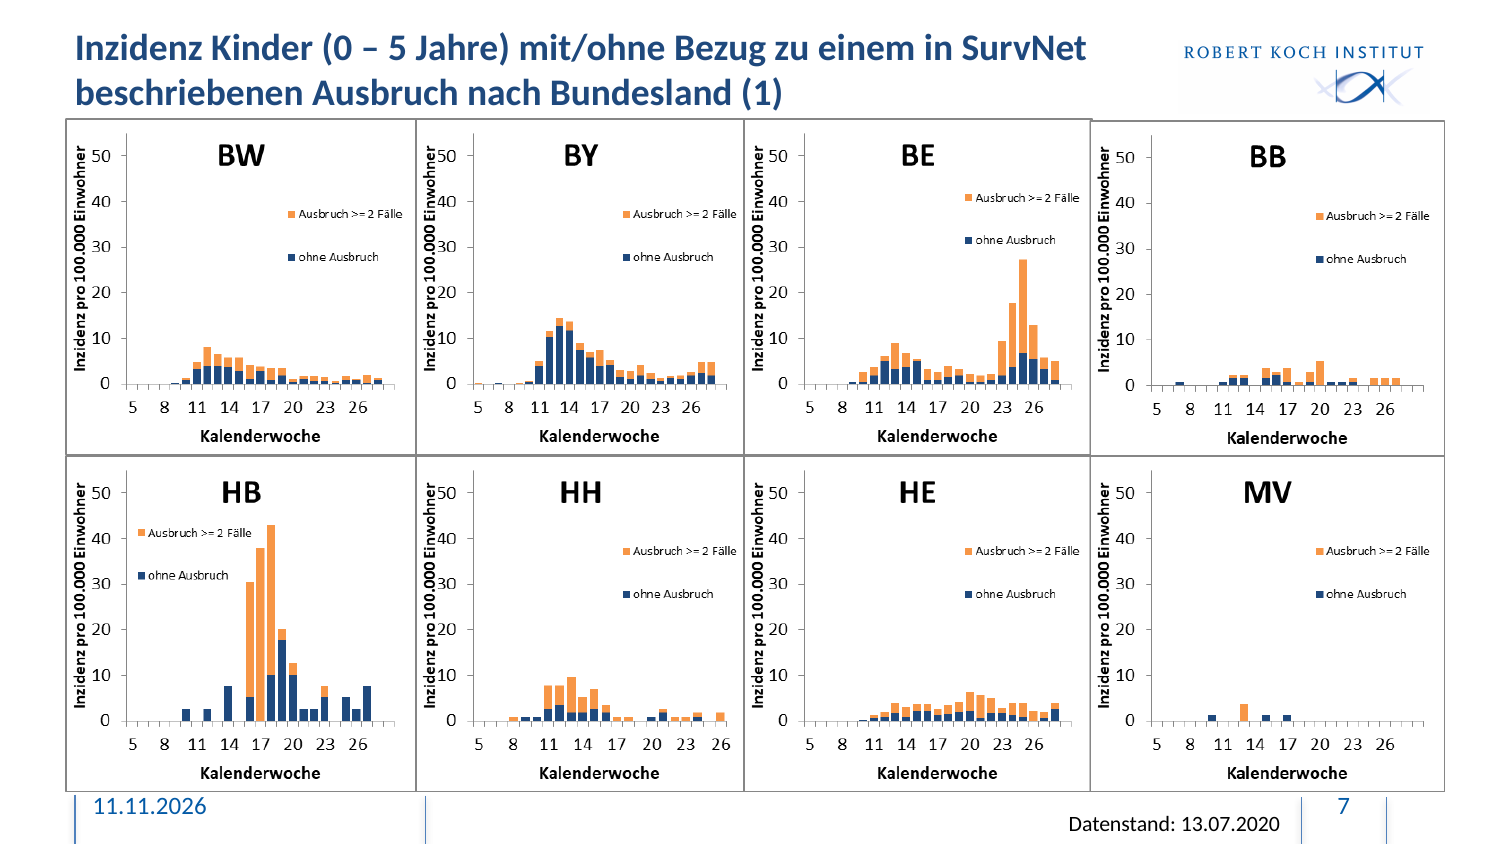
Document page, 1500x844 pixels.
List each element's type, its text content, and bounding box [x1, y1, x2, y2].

slide_number 7 [1302, 801, 1385, 827]
picture [64, 118, 1446, 792]
picture [1178, 40, 1430, 114]
title Inzidenz Kinder (0 – 5 Jahre) mit/ohne Bezug zu einem in SurvNet beschriebenen Ausbruch nach Bundesland (1) [74, 61, 1197, 117]
text_box Datenstand: 13.07.2020 [876, 802, 1295, 844]
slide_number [92, 801, 398, 827]
